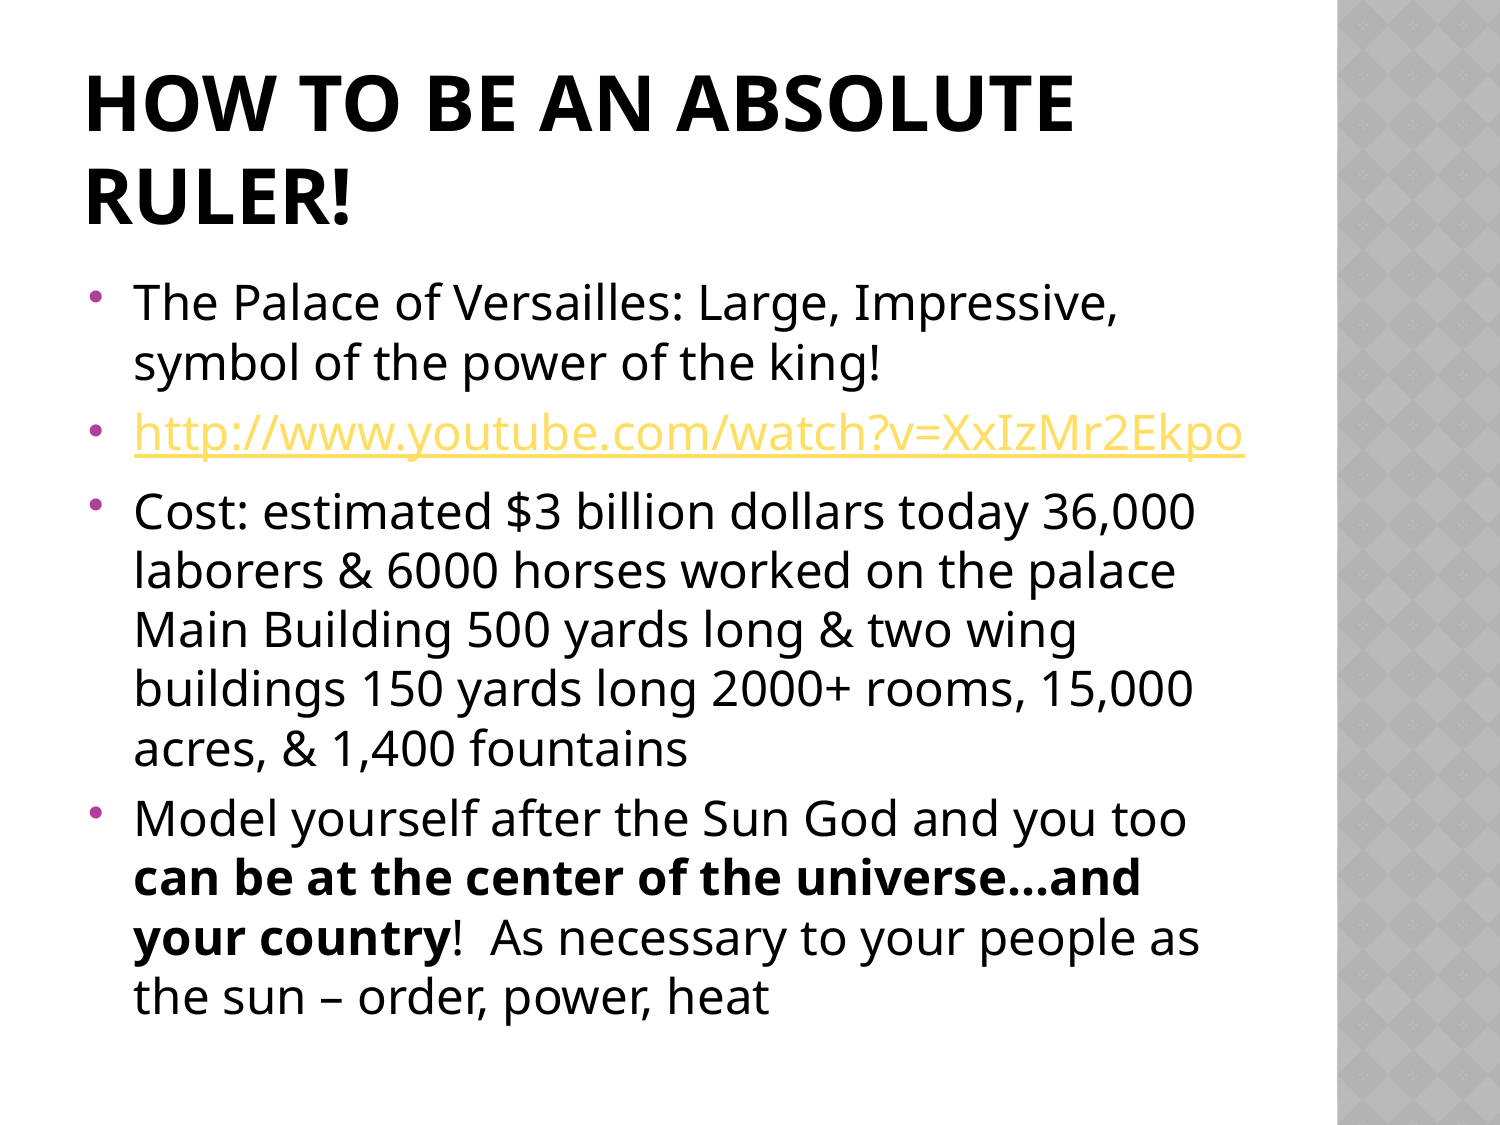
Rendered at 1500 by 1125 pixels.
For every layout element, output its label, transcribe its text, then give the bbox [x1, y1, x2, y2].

list The Palace of Versailles: Large, Impressive, symbol of the power of the king! http://www.youtube.com/watch?v=XxIzMr2Ekpo Cost: estimated $3 billion dollars today 36,000 laborers & 6000 horses worked on the palace Main Building 500 yards long & two wing buildings 150 yards long 2000+ rooms, 15,000 acres, & 1,400 fountains Model yourself after the Sun God and you too can be at the center of the universe…and your country! As necessary to your people as the sun – order, power, heat [75, 264, 1263, 1059]
title How to be an absolute ruler! [75, 52, 1263, 240]
